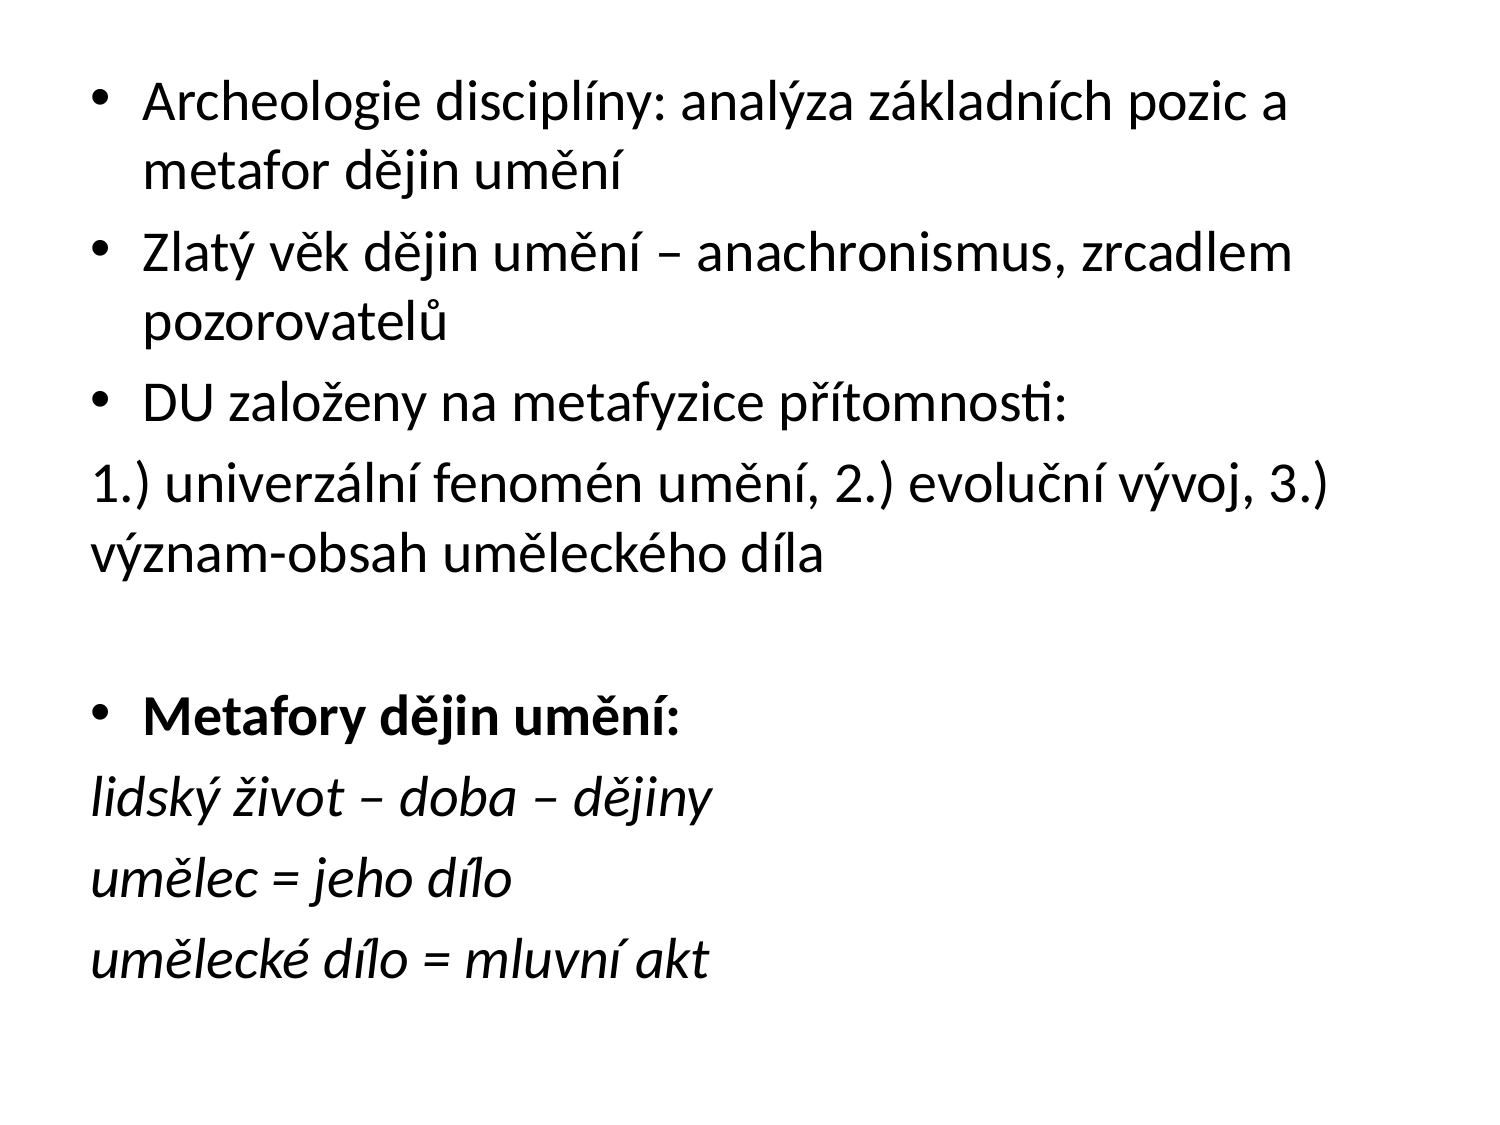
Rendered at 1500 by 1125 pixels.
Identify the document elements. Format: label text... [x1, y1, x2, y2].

list Archeologie disciplíny: analýza základních pozic a metafor dějin umění Zlatý věk dějin umění – anachronismus, zrcadlem pozorovatelů DU založeny na metafyzice přítomnosti: 1.) univerzální fenomén umění, 2.) evoluční vývoj, 3.) význam-obsah uměleckého díla Metafory dějin umění: lidský život – doba – dějiny umělec = jeho dílo umělecké dílo = mluvní akt [75, 54, 1459, 1083]
